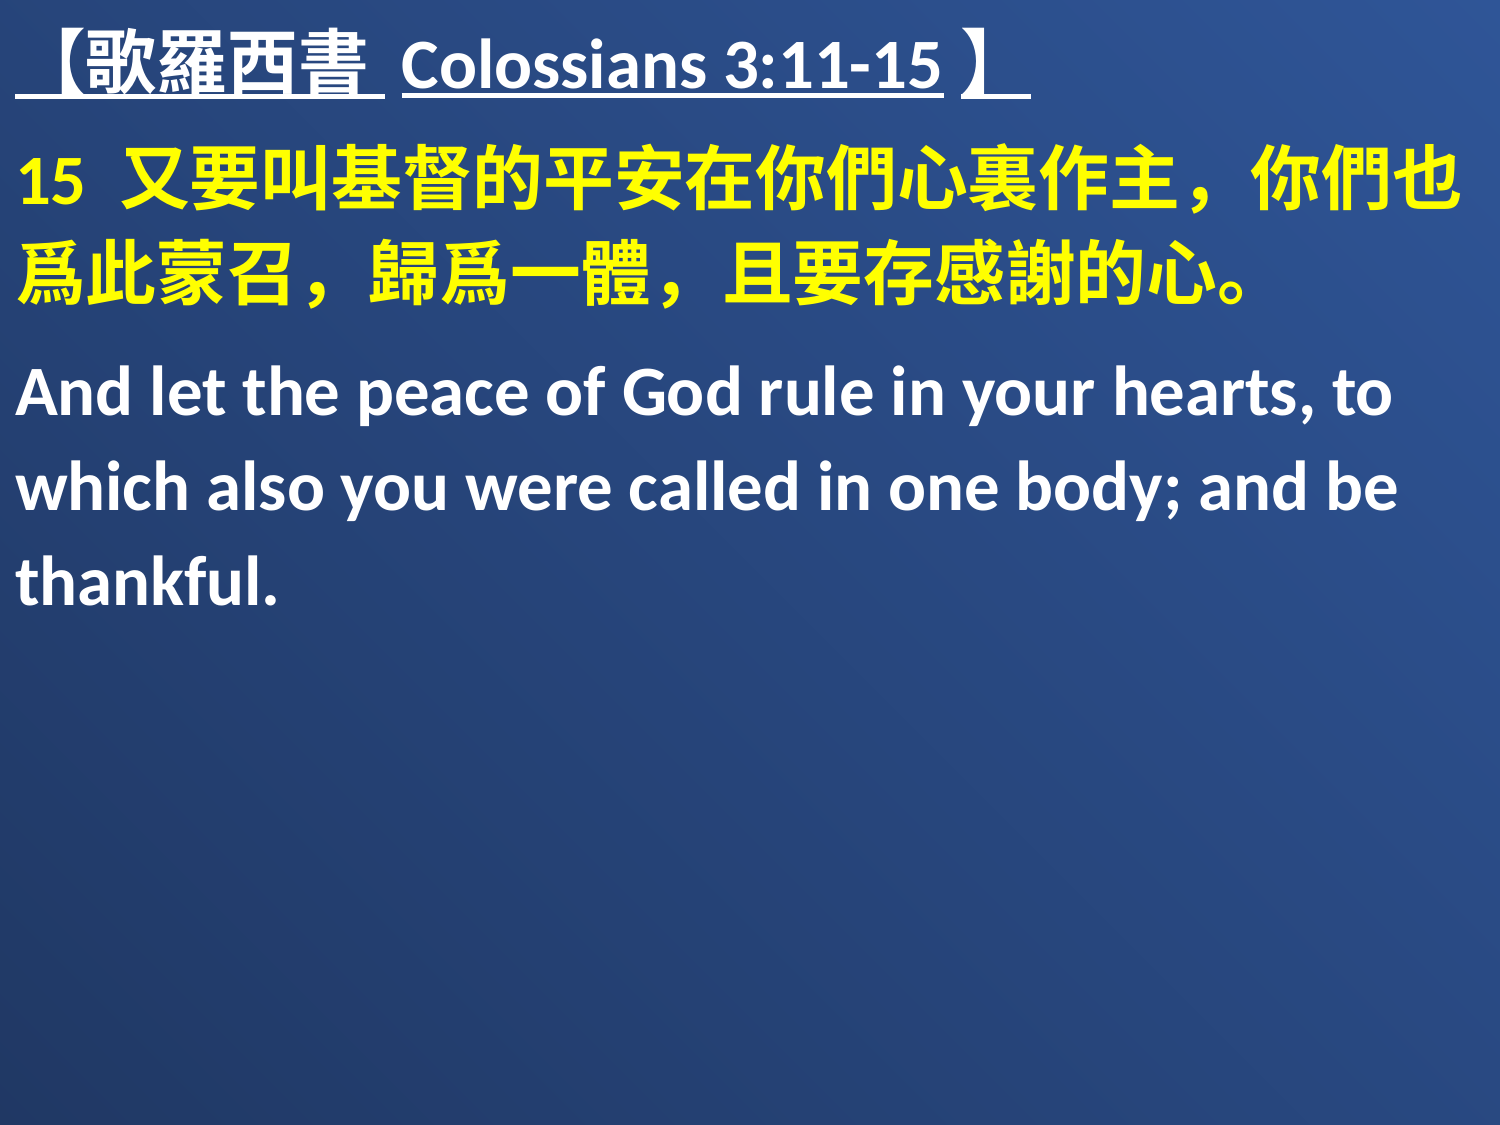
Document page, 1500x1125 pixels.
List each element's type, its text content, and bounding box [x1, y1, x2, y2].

subtitle 【歌羅西書 Colossians 3:11-15】 15 又要叫基督的平安在你們心裏作主，你們也爲此蒙召，歸爲一體，且要存感謝的心。 And let the peace of God rule in your hearts, to which also you were called in one body; and be thankful. [0, 0, 1500, 1125]
